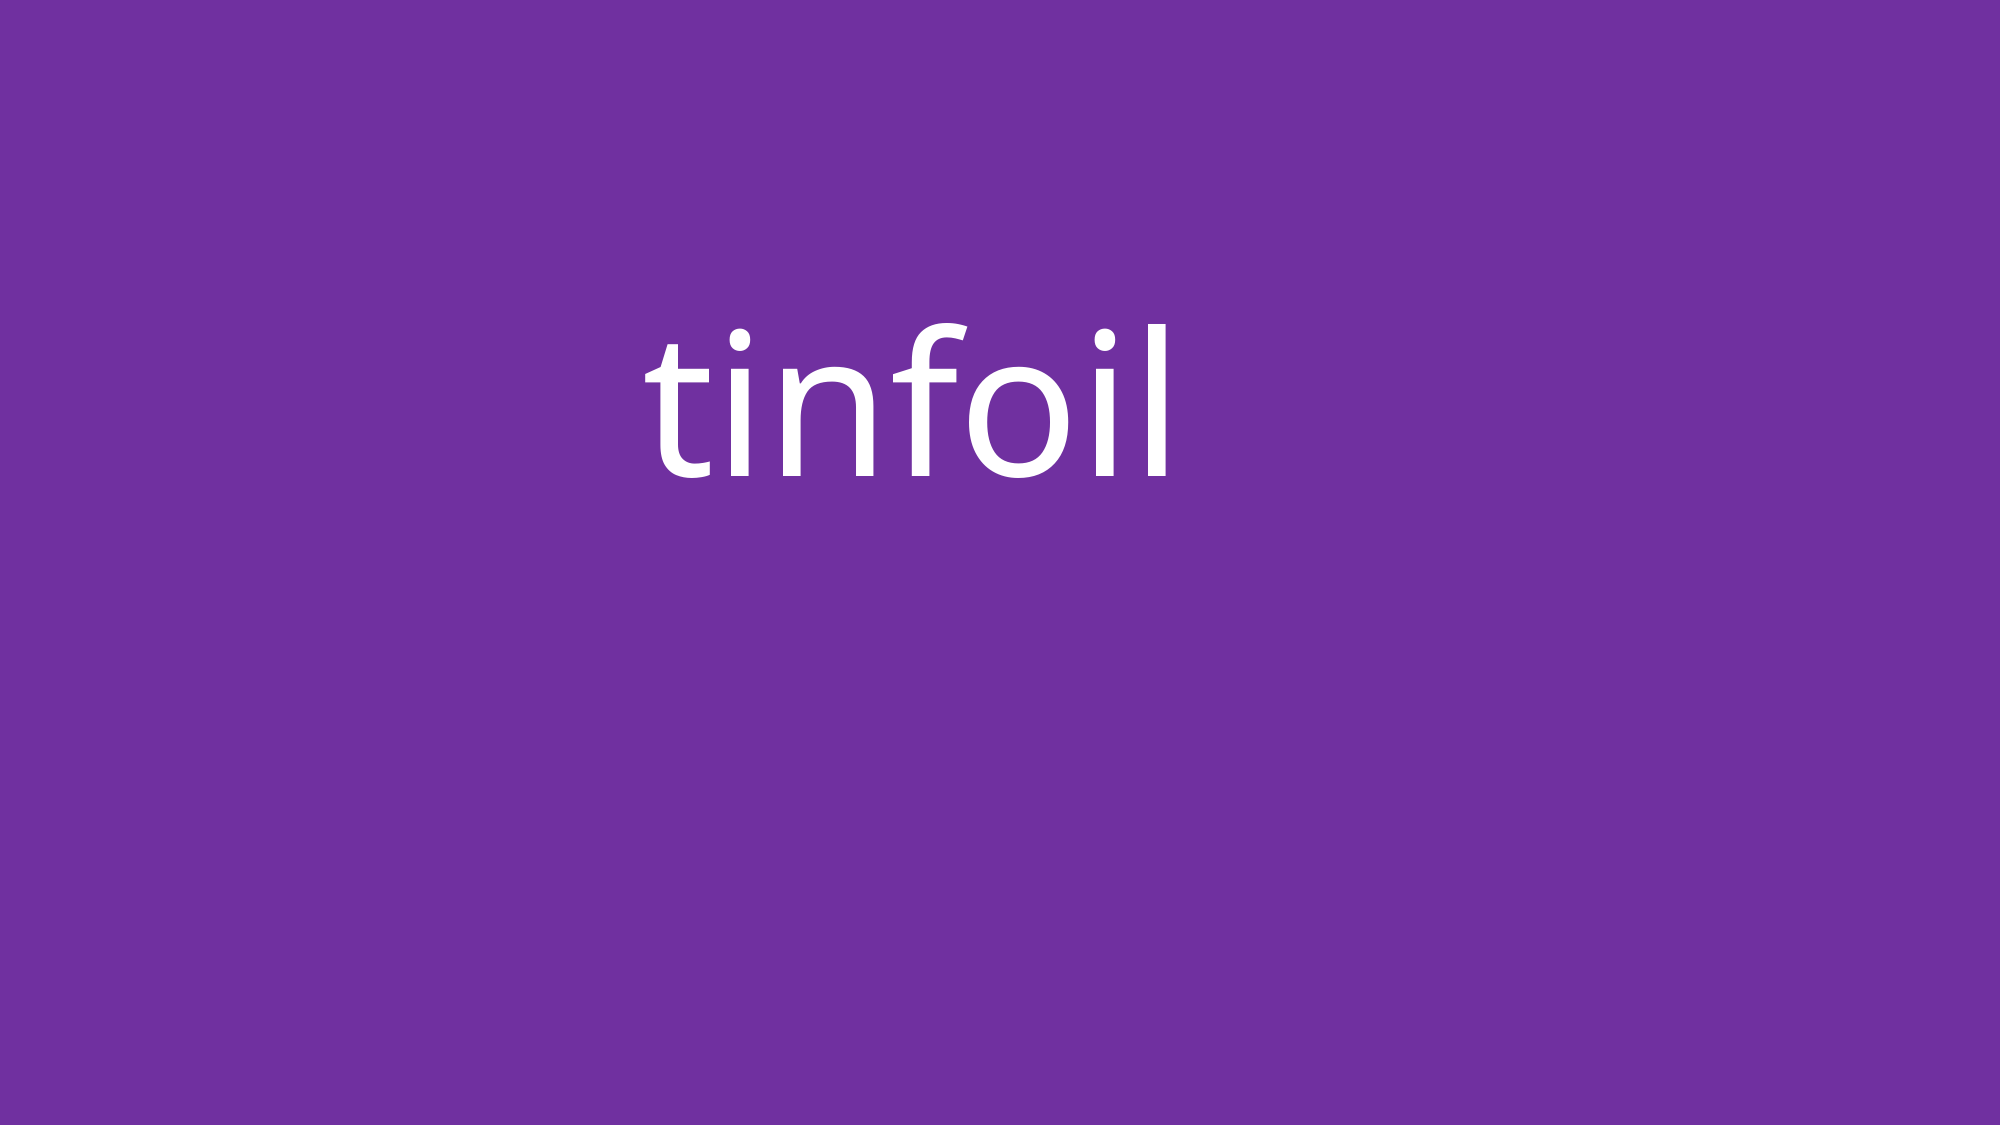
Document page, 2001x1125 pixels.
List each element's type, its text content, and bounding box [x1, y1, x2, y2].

text_box tinfoil [422, 268, 1404, 524]
